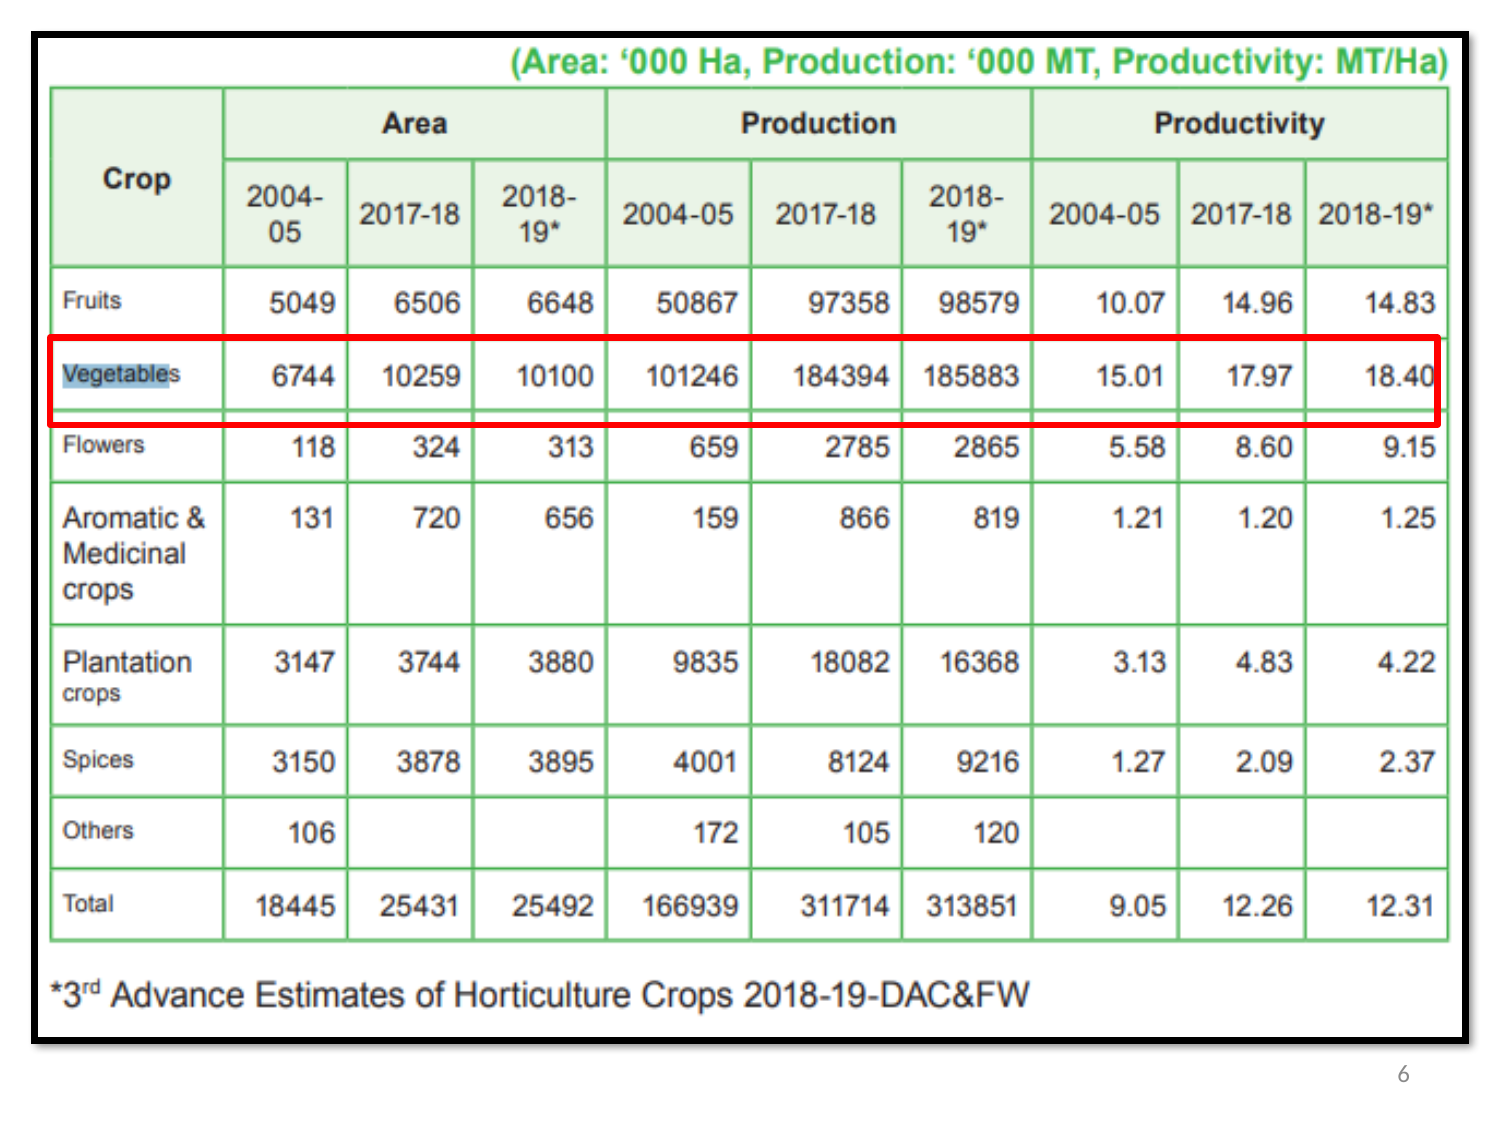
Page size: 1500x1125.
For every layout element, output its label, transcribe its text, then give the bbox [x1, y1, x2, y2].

slide_number 6 [1074, 1053, 1425, 1103]
picture [37, 37, 1463, 1038]
